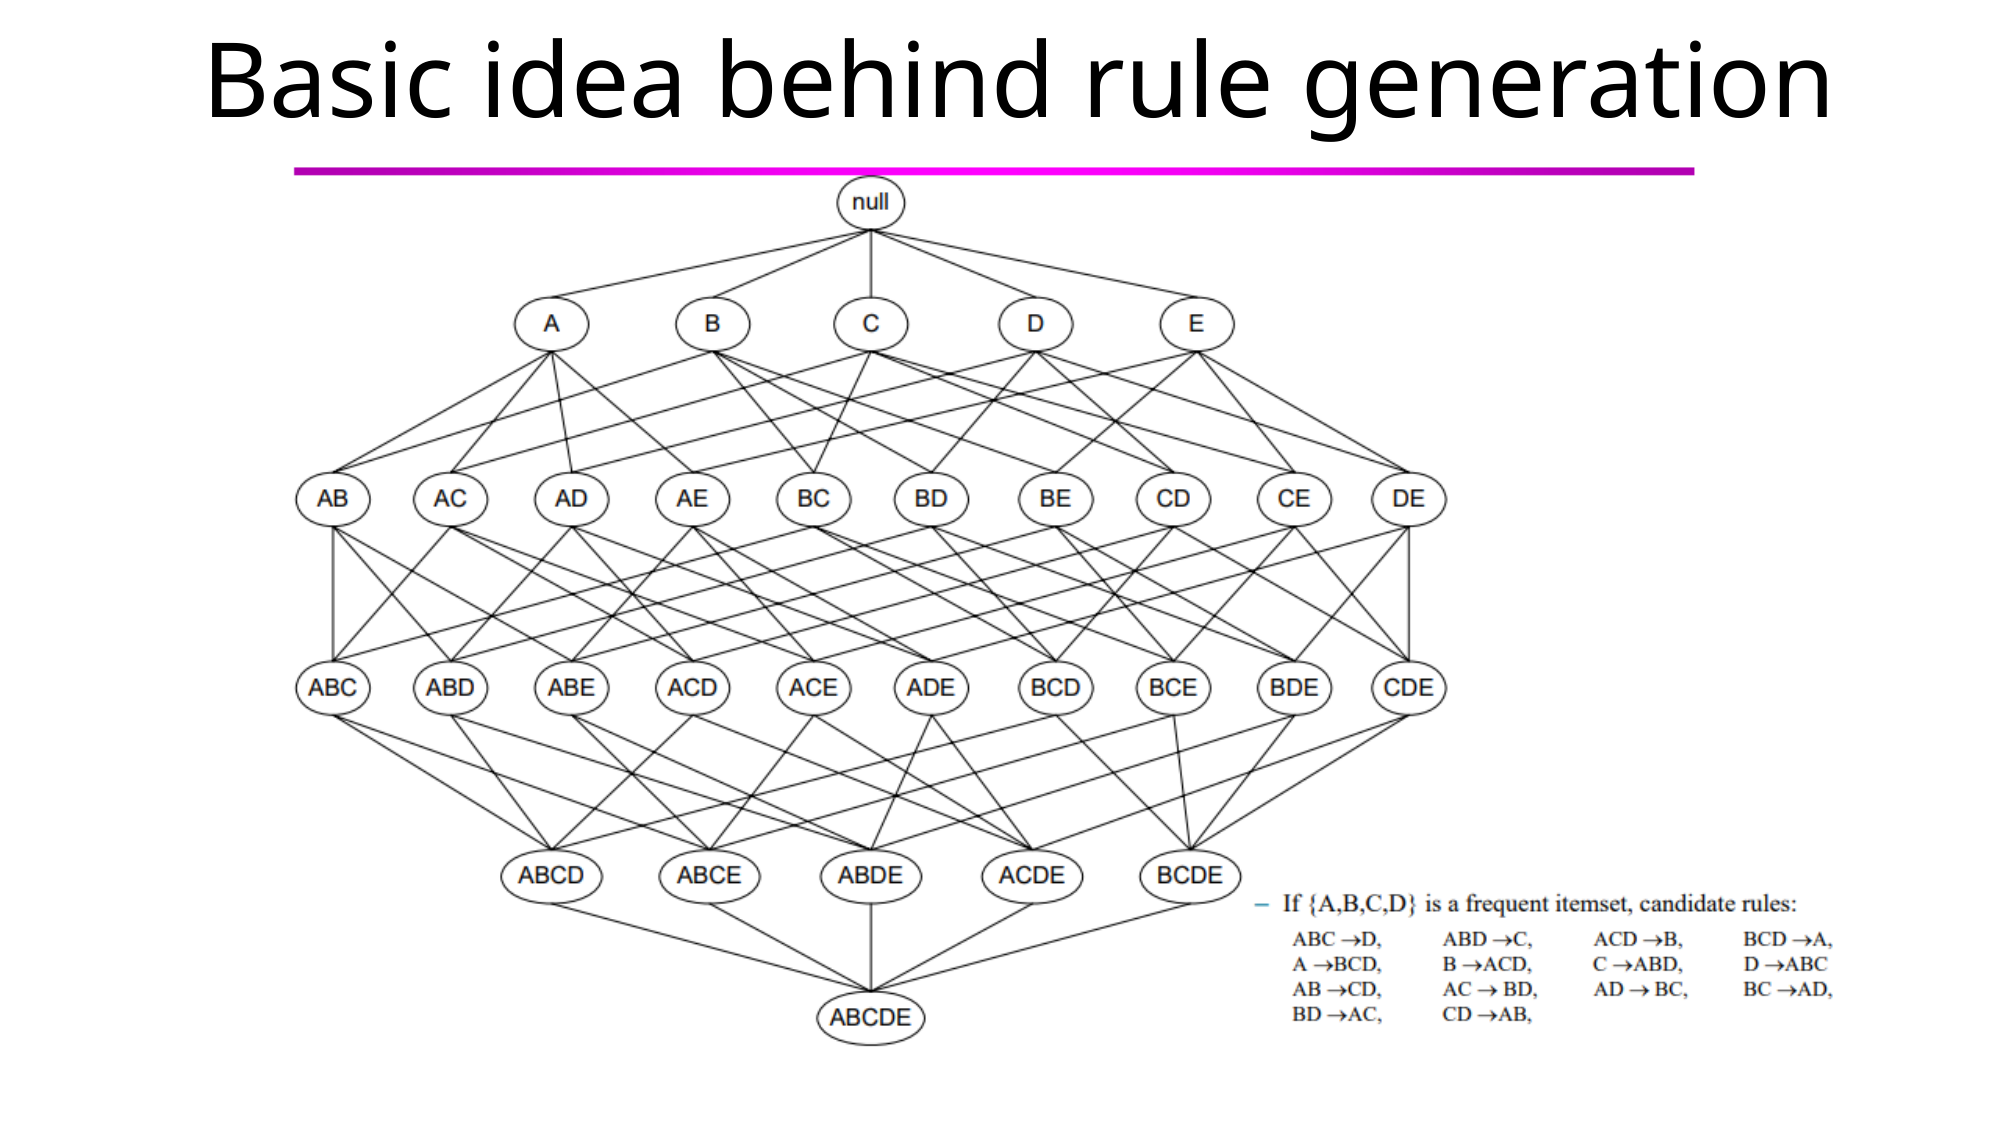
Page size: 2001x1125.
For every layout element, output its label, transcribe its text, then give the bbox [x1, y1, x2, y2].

picture [285, 163, 1847, 1055]
title Basic idea behind rule generation [179, 13, 1860, 148]
